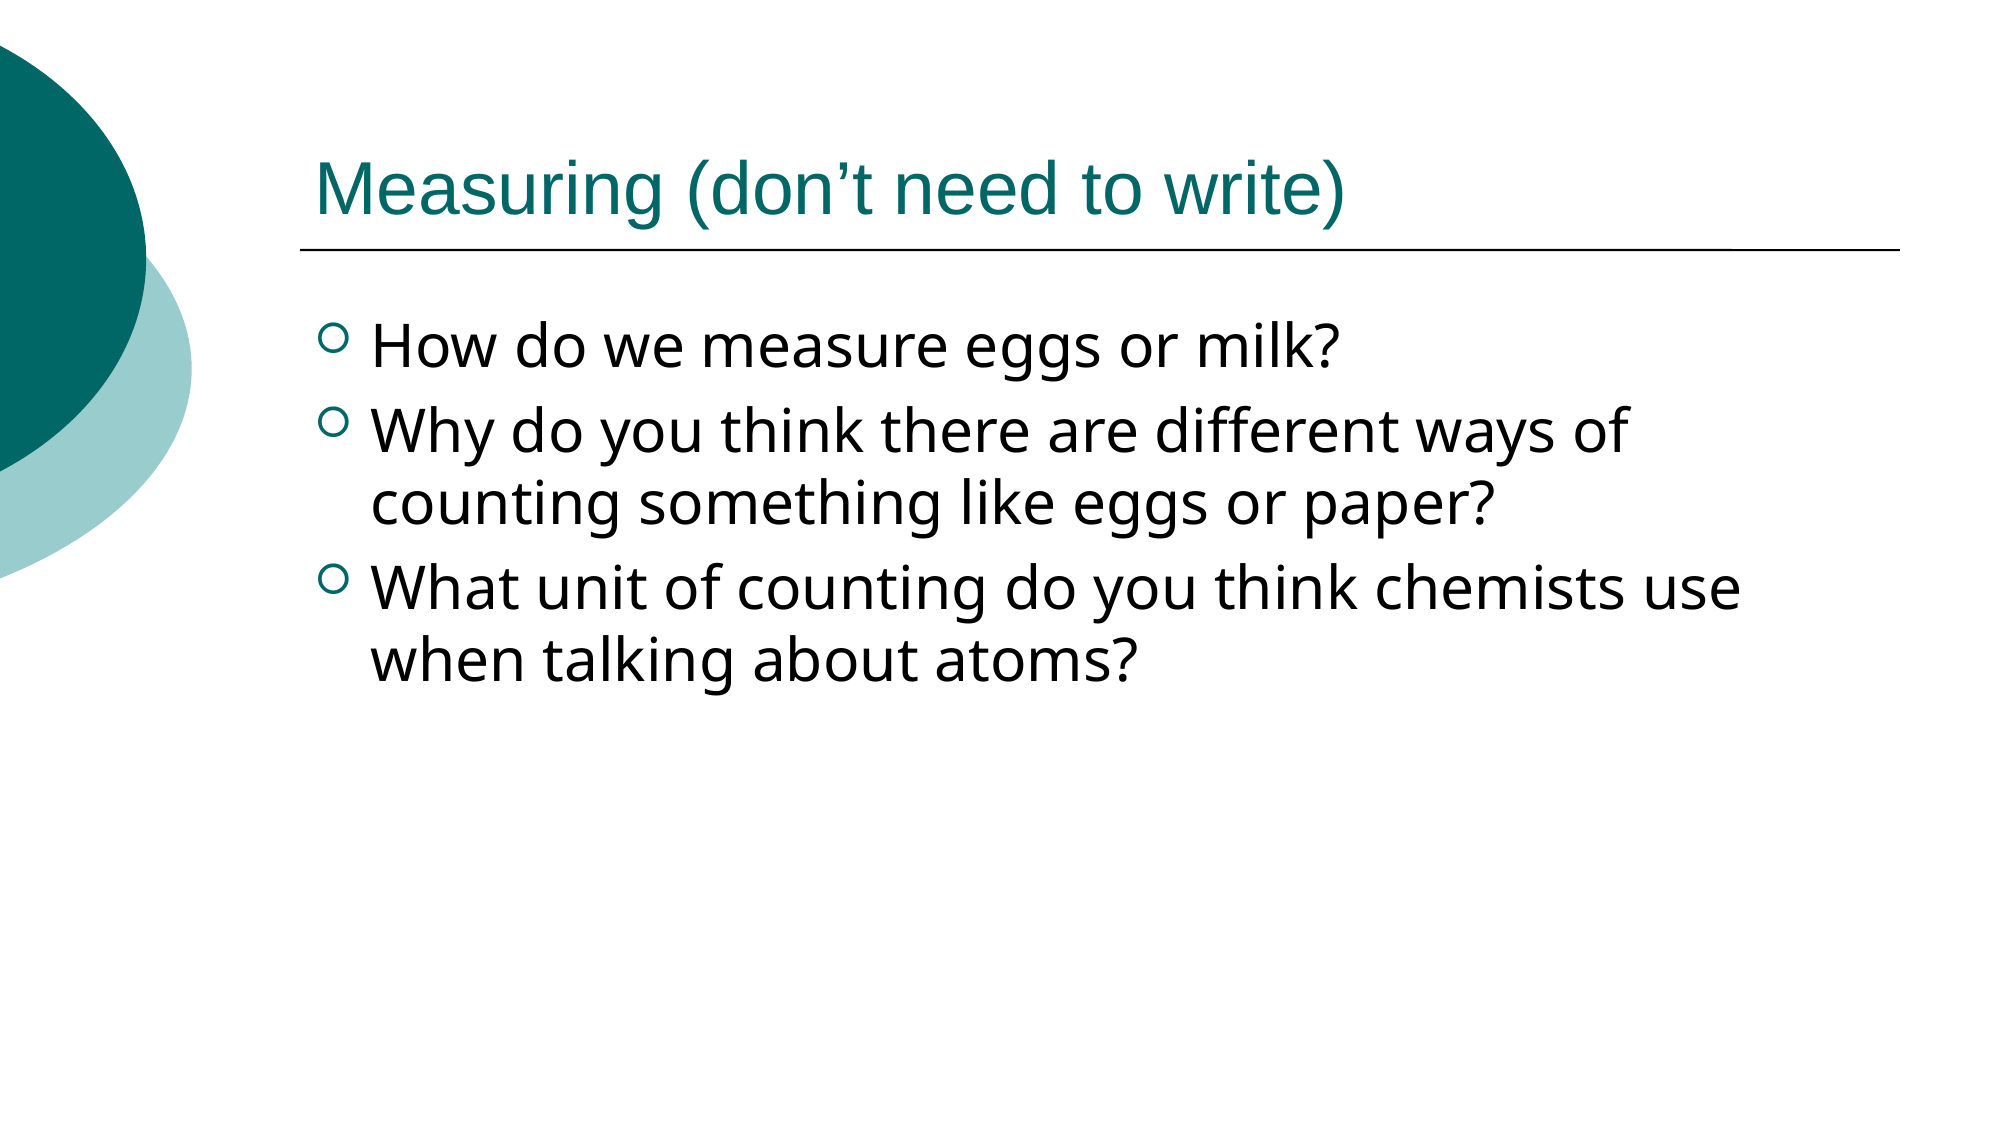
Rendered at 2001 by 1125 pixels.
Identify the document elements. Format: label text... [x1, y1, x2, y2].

title Measuring (don’t need to write) [299, 49, 1900, 237]
list How do we measure eggs or milk? Why do you think there are different ways of counting something like eggs or paper? What unit of counting do you think chemists use when talking about atoms? [299, 299, 1900, 975]
